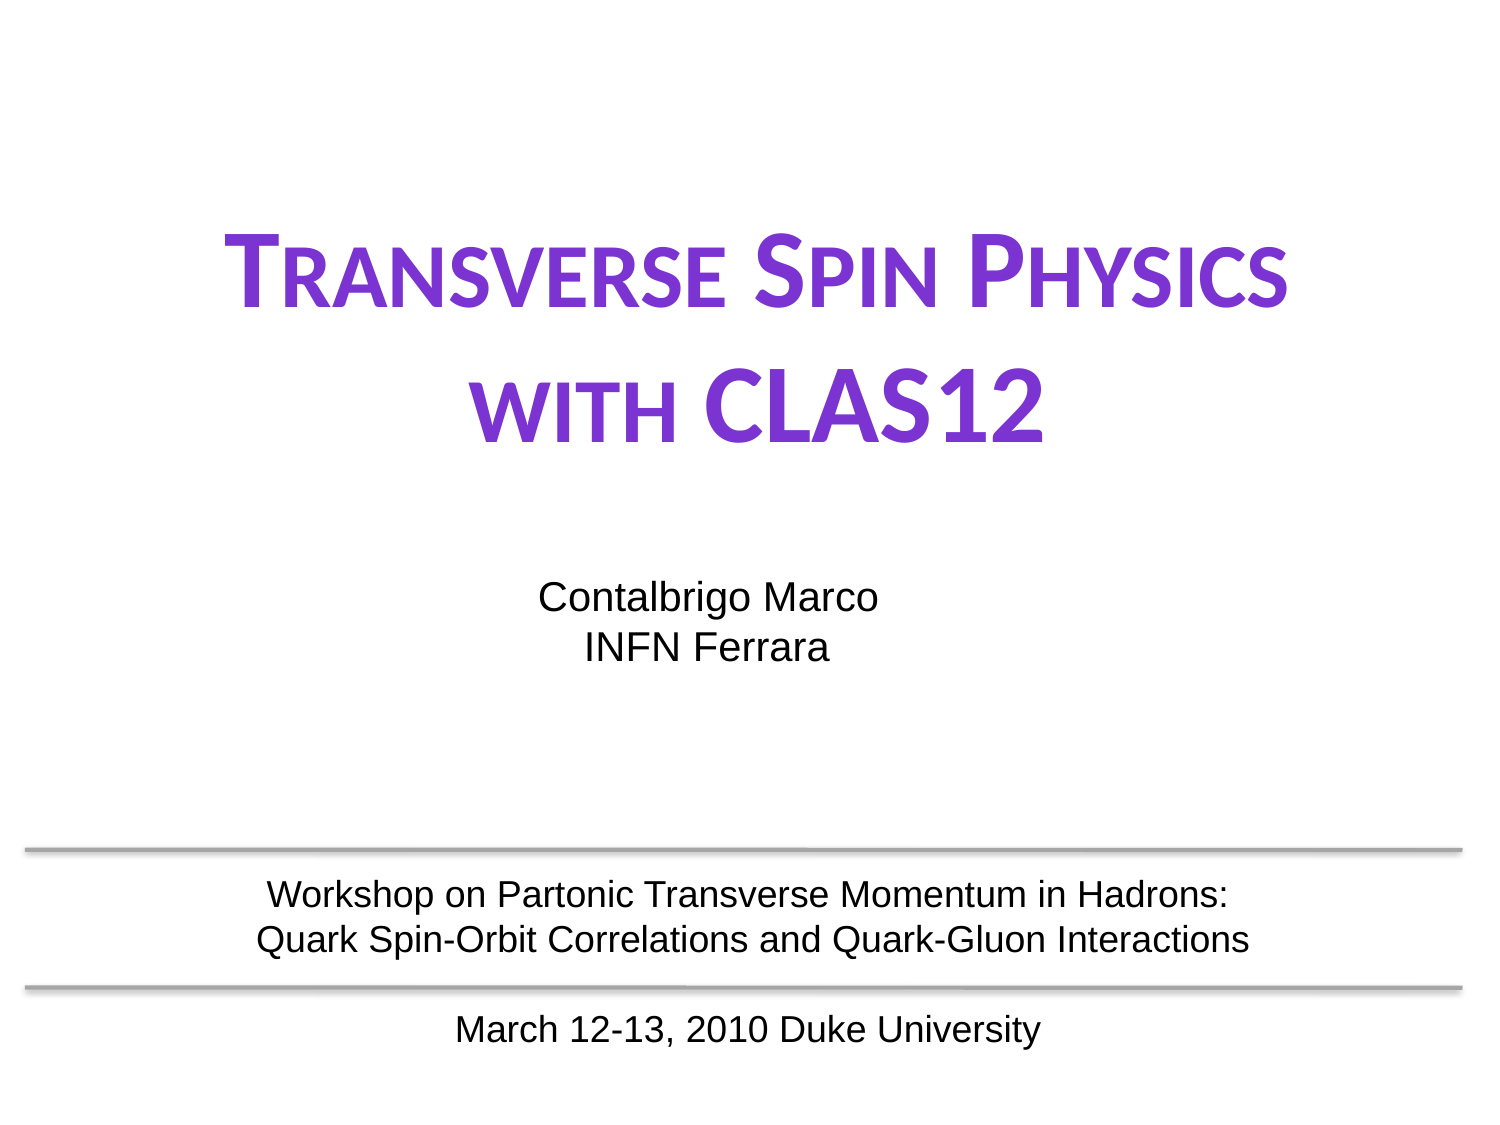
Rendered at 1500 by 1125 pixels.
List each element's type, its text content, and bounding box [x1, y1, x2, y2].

text_box Contalbrigo Marco INFN Ferrara [523, 562, 895, 678]
text_box Transverse Spin Physics With CLAS12 [210, 187, 1306, 473]
text_box Workshop on Partonic Transverse Momentum in Hadrons: Quark Spin-Orbit Correlations and Quark-Gluon Interactions March 12-13, 2010 Duke University [230, 998, 1266, 1058]
text_box Workshop on Partonic Transverse Momentum in Hadrons: Quark Spin-Orbit Correlations and Quark-Gluon Interactions March 12-13, 2010 Duke University [230, 862, 1266, 984]
